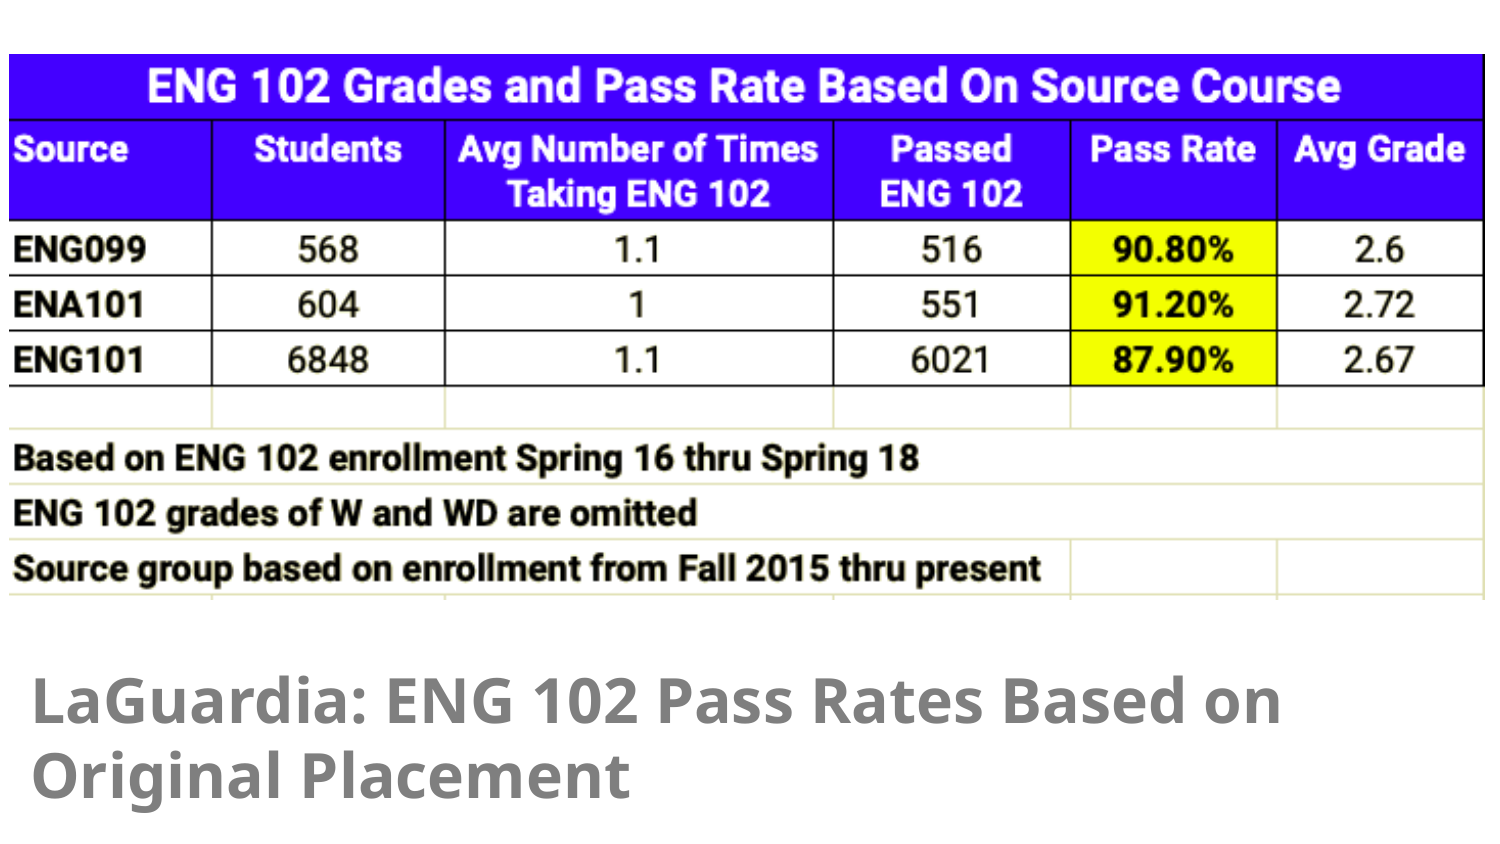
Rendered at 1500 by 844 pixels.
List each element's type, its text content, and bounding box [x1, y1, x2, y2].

list LaGuardia: ENG 102 Pass Rates Based on Original Placement [15, 671, 1478, 801]
picture [8, 54, 1485, 601]
